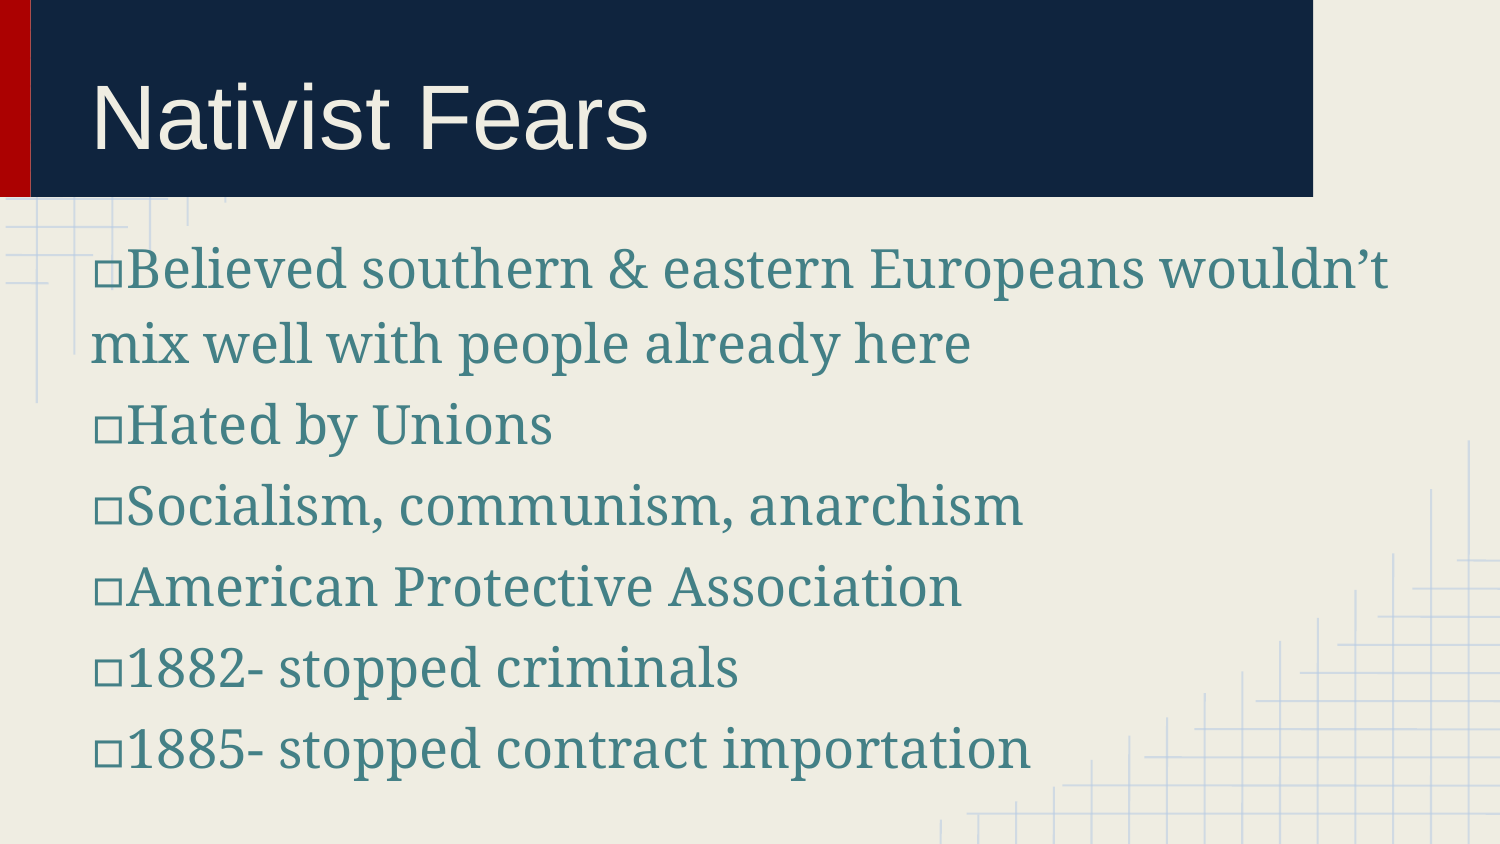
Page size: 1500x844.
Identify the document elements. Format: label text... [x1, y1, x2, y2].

title Nativist Fears [75, 16, 1276, 183]
list ▫Believed southern & eastern Europeans wouldn’t mix well with people already here ▫Hated by Unions ▫Socialism, communism, anarchism ▫American Protective Association ▫1882- stopped criminals ▫1885- stopped contract importation [75, 209, 1425, 806]
